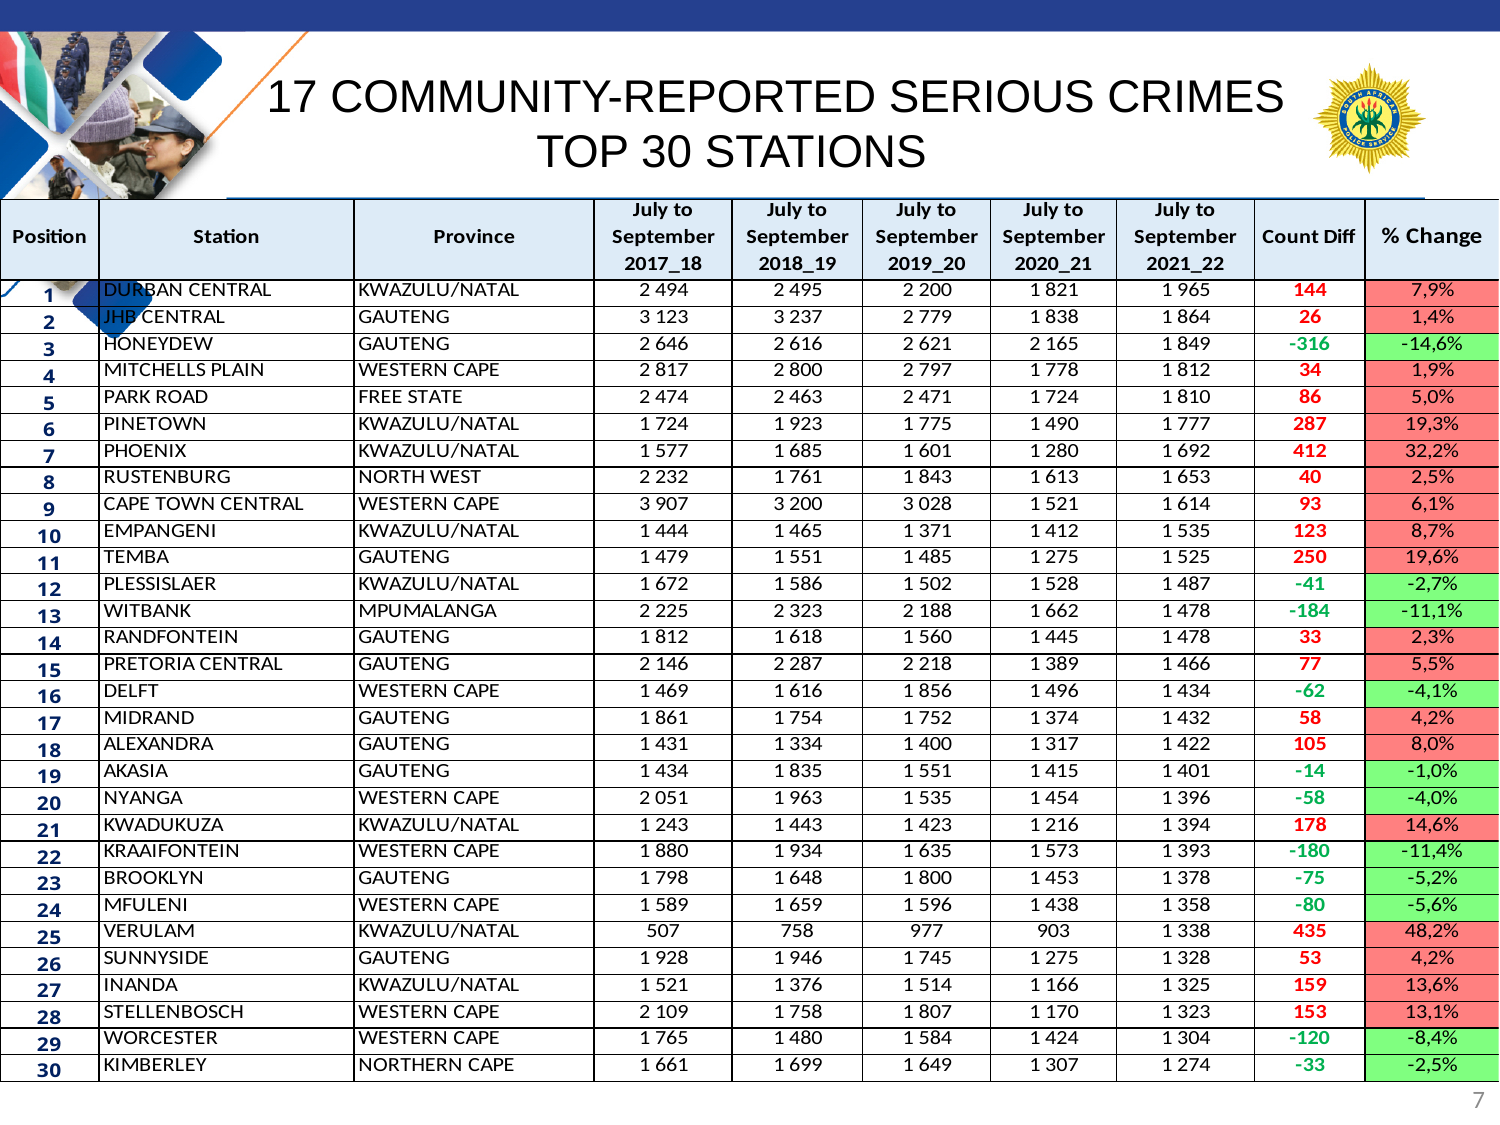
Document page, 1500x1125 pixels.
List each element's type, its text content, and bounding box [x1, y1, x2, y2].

title 17 COMMUNITY-REPORTED SERIOUS CRIMES TOP 30 STATIONS [206, 43, 1359, 197]
picture [0, 0, 1500, 1125]
slide_number 7 [1149, 1088, 1500, 1125]
